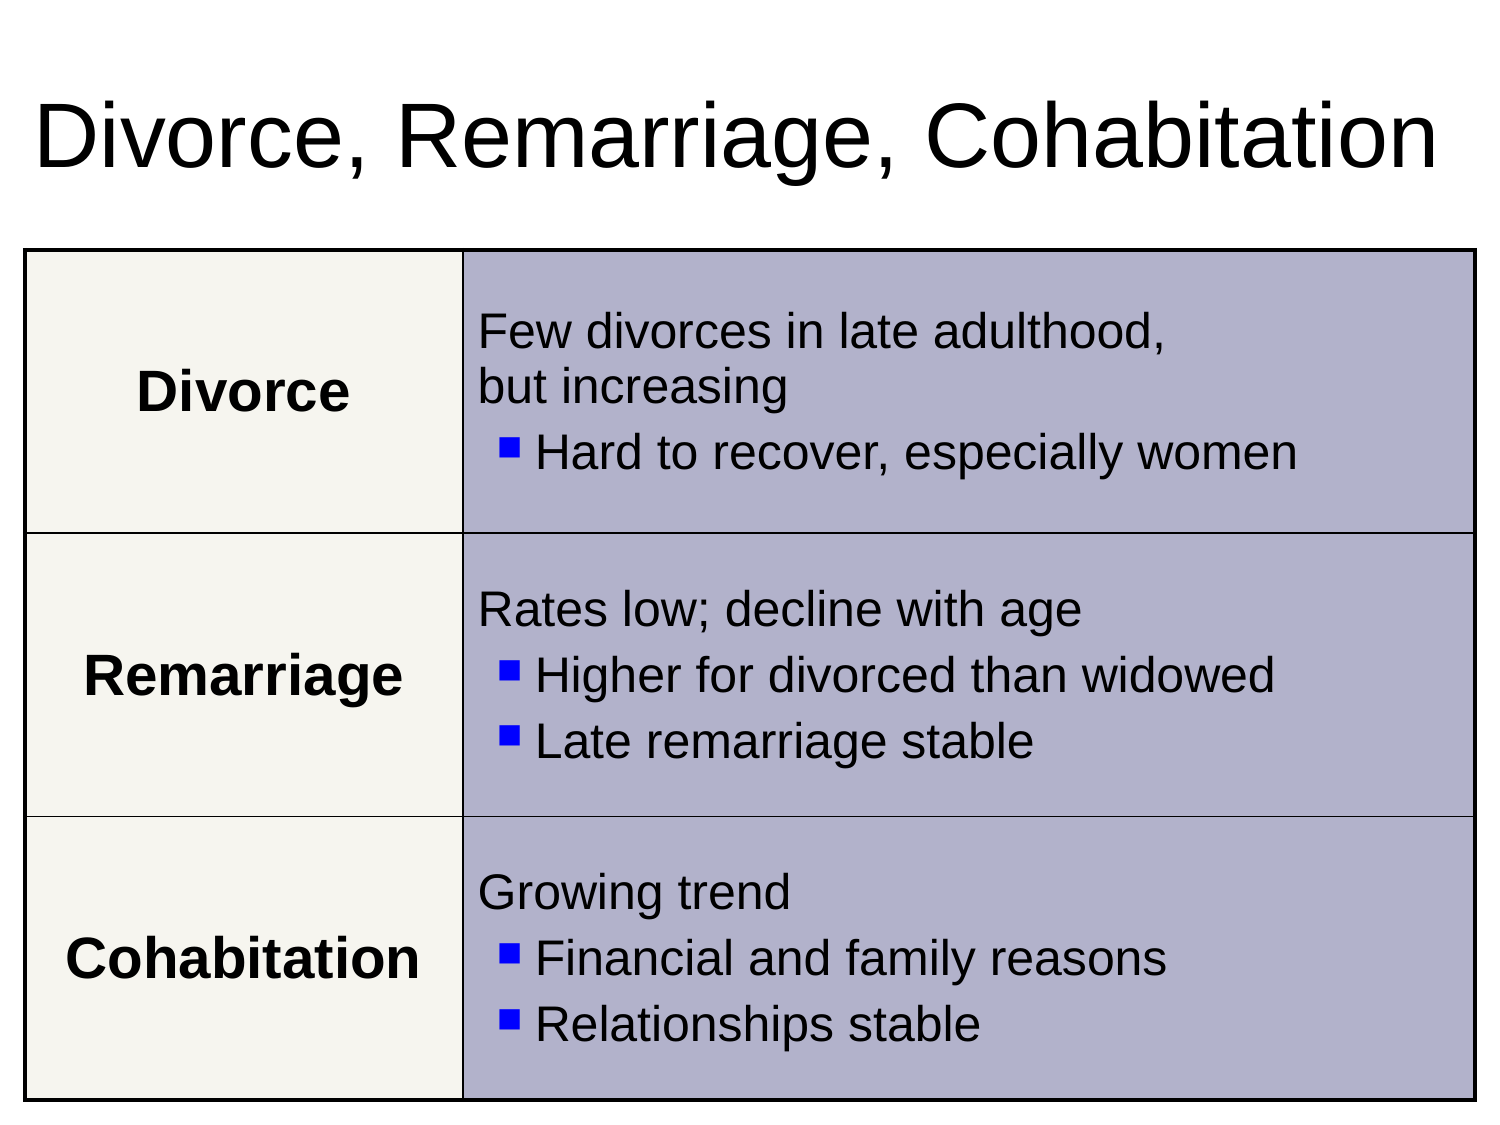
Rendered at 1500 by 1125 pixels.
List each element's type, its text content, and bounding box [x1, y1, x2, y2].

title Divorce, Remarriage, Cohabitation [0, 37, 1475, 225]
table_cell Cohabitation [27, 817, 462, 1098]
table_cell Remarriage [27, 534, 462, 816]
table_cell Rates low; decline with age Higher for divorced than widowed Late remarriage stable [464, 534, 1473, 816]
table_header Few divorces in late adulthood, but increasing Hard to recover, especially women [464, 252, 1473, 532]
table_cell Growing trend Financial and family reasons Relationships stable [464, 817, 1473, 1098]
table_header Divorce [27, 252, 462, 532]
